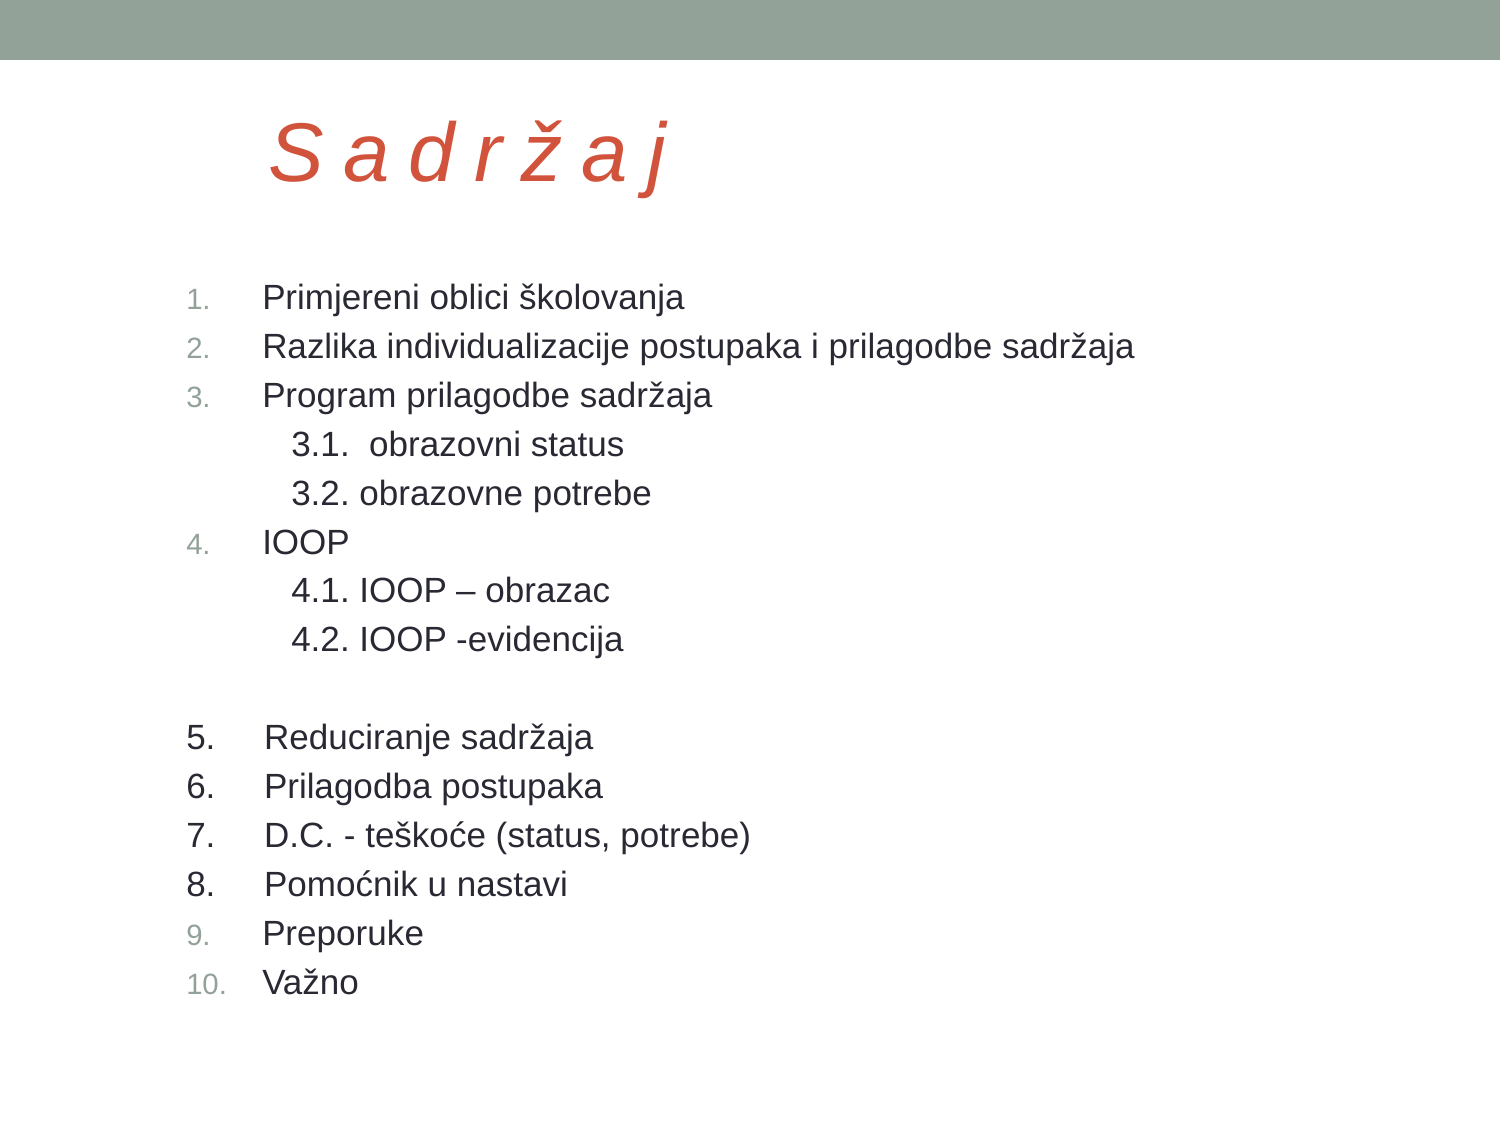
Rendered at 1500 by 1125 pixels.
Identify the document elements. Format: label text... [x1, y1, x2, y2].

list Primjereni oblici školovanja Razlika individualizacije postupaka i prilagodbe sadržaja Program prilagodbe sadržaja 3.1. obrazovni status 3.2. obrazovne potrebe IOOP 4.1. IOOP – obrazac 4.2. IOOP -evidencija 5. Reduciranje sadržaja 6. Prilagodba postupaka 7. D.C. - teškoće (status, potrebe) 8. Pomoćnik u nastavi Preporuke Važno [171, 267, 1500, 1010]
title S a d r ž a j [253, 54, 1500, 243]
